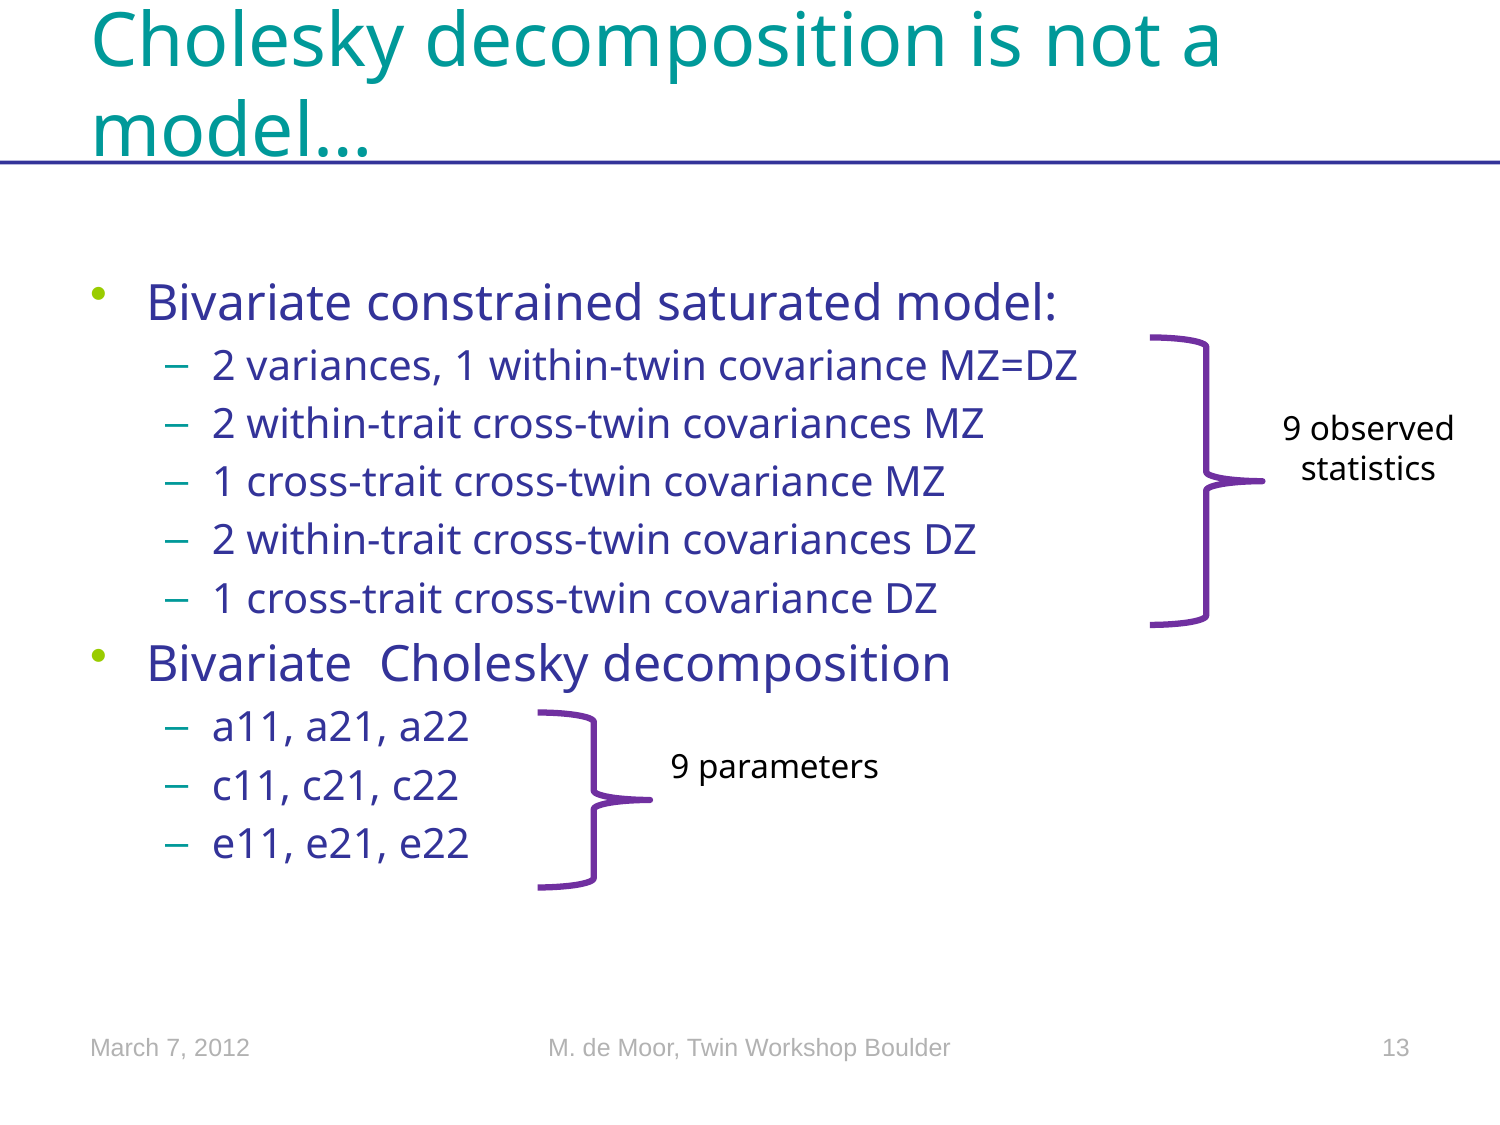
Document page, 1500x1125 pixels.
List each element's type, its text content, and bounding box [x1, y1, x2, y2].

text_box [1149, 336, 1262, 626]
footer M. de Moor, Twin Workshop Boulder [512, 1024, 988, 1103]
slide_number 13 [1074, 1024, 1426, 1103]
list Bivariate constrained saturated model: 2 variances, 1 within-twin covariance MZ=DZ 2 within-trait cross-twin covariances MZ 1 cross-trait cross-twin covariance MZ 2 within-trait cross-twin covariances DZ 1 cross-trait cross-twin covariance DZ Bivariate Cholesky decomposition a11, a21, a22 c11, c21, c22 e11, e21, e22 [74, 262, 1426, 1006]
text_box 9 parameters [650, 737, 900, 793]
text_box [537, 711, 651, 889]
title Cholesky decomposition is not a model… [74, 0, 1500, 163]
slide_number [74, 1024, 426, 1103]
text_box 9 observed statistics [1262, 399, 1475, 495]
